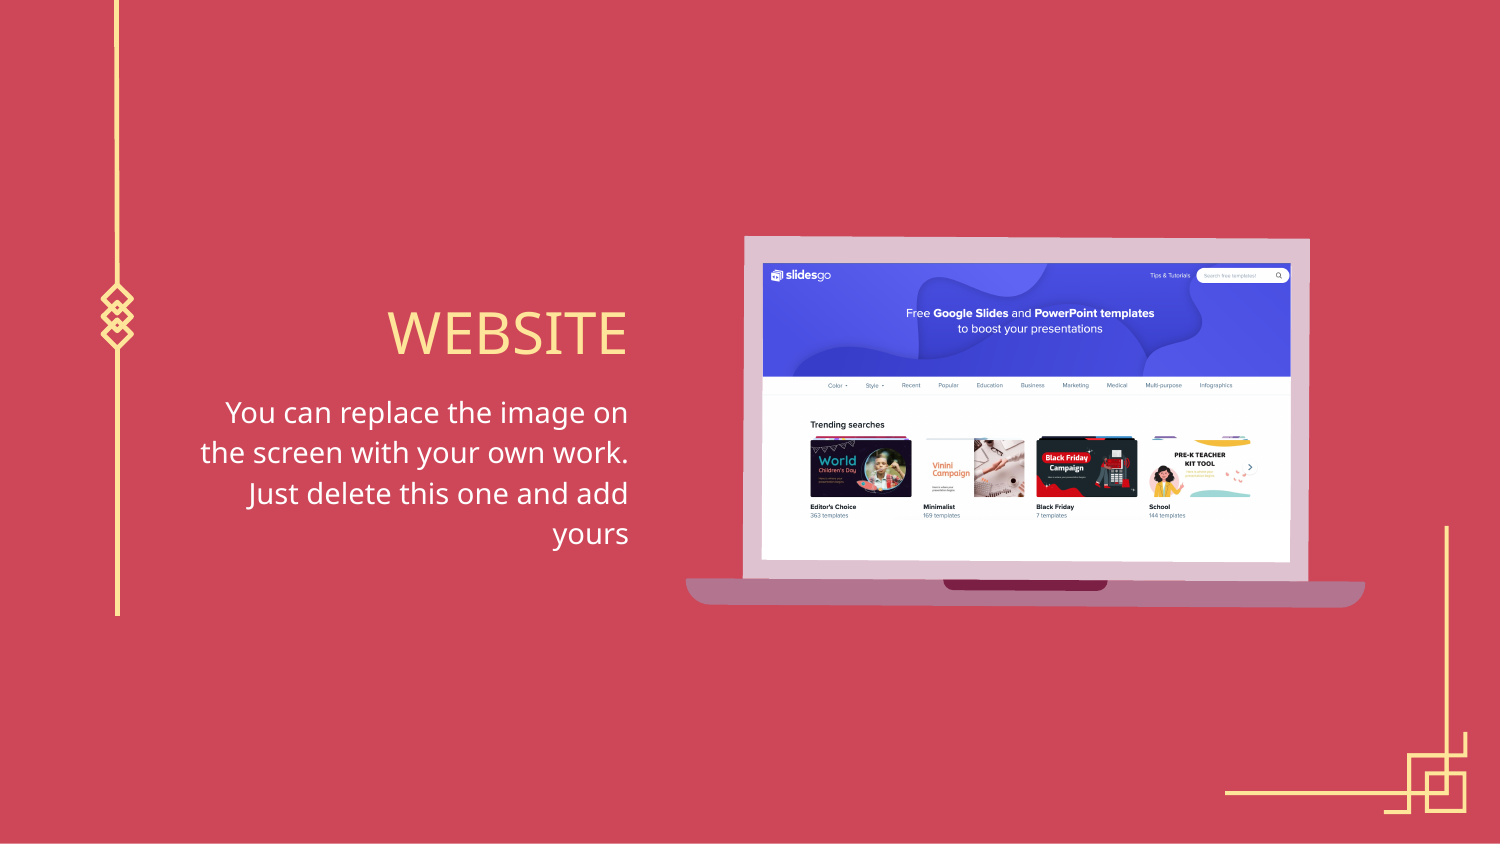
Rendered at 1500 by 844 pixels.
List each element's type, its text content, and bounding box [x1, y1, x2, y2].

title WEBSITE [164, 281, 645, 367]
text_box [686, 237, 1367, 607]
picture [762, 263, 1291, 521]
list You can replace the image on the screen with your own work. Just delete this one and add yours [164, 374, 645, 576]
